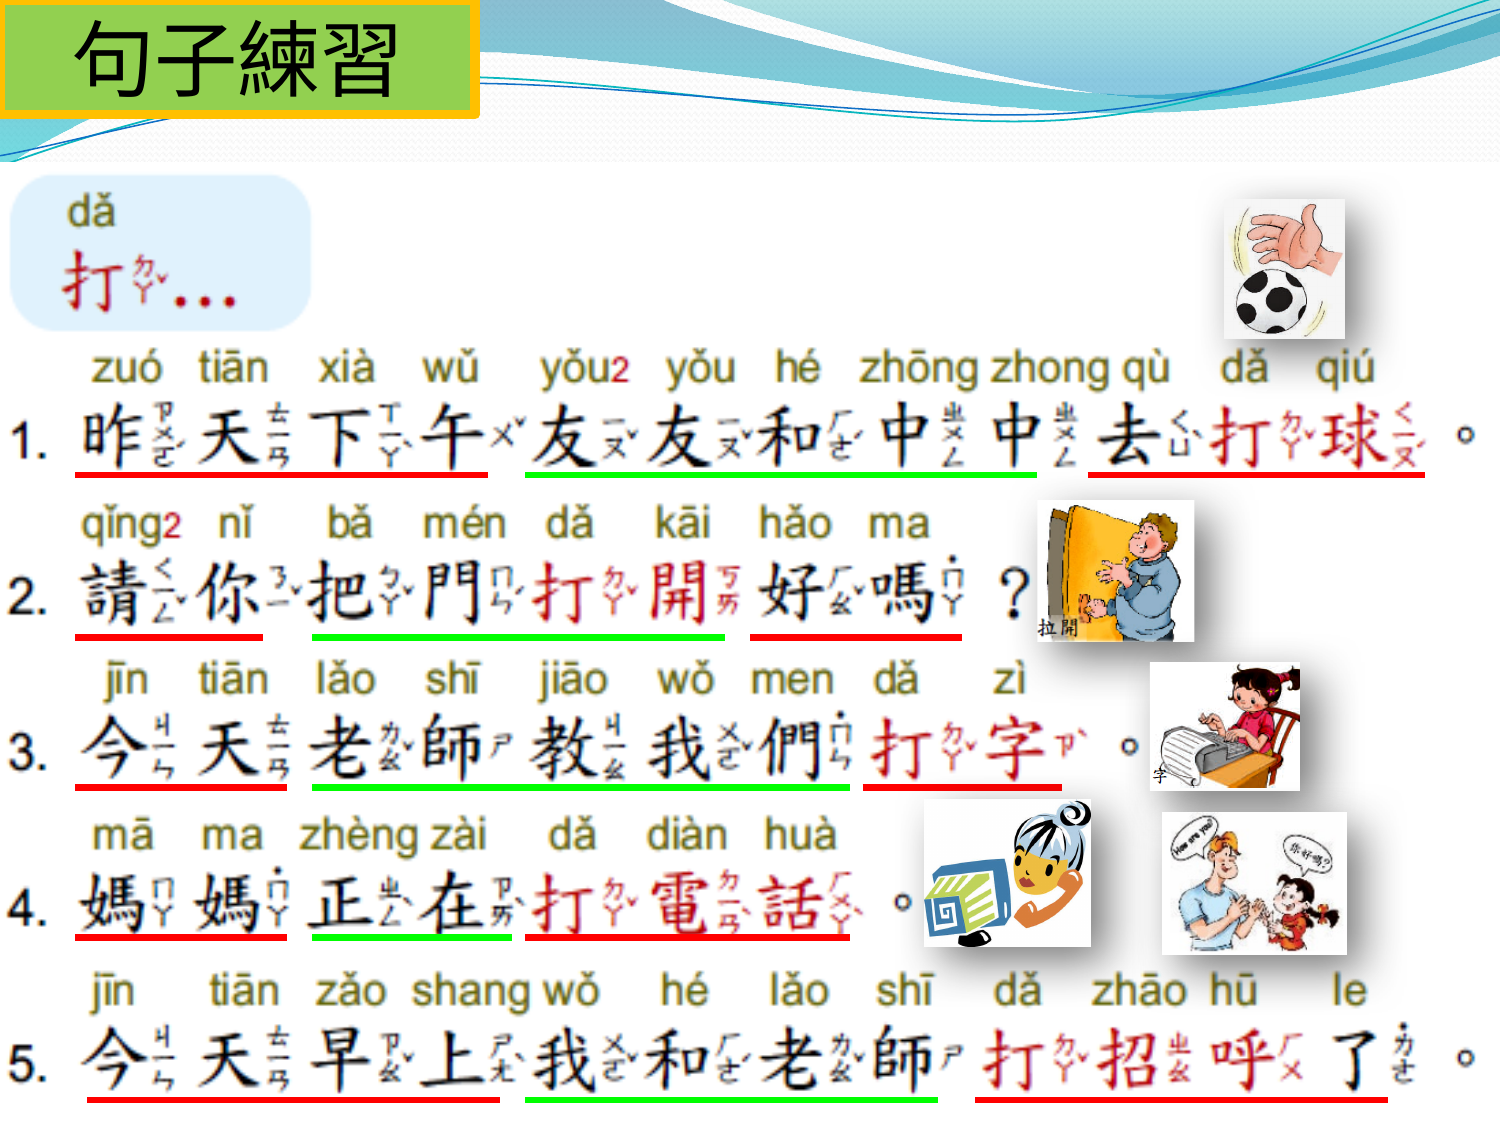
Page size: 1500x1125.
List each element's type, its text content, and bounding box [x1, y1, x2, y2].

picture [0, 162, 1500, 1125]
text_box 句子練習 [0, 0, 475, 115]
